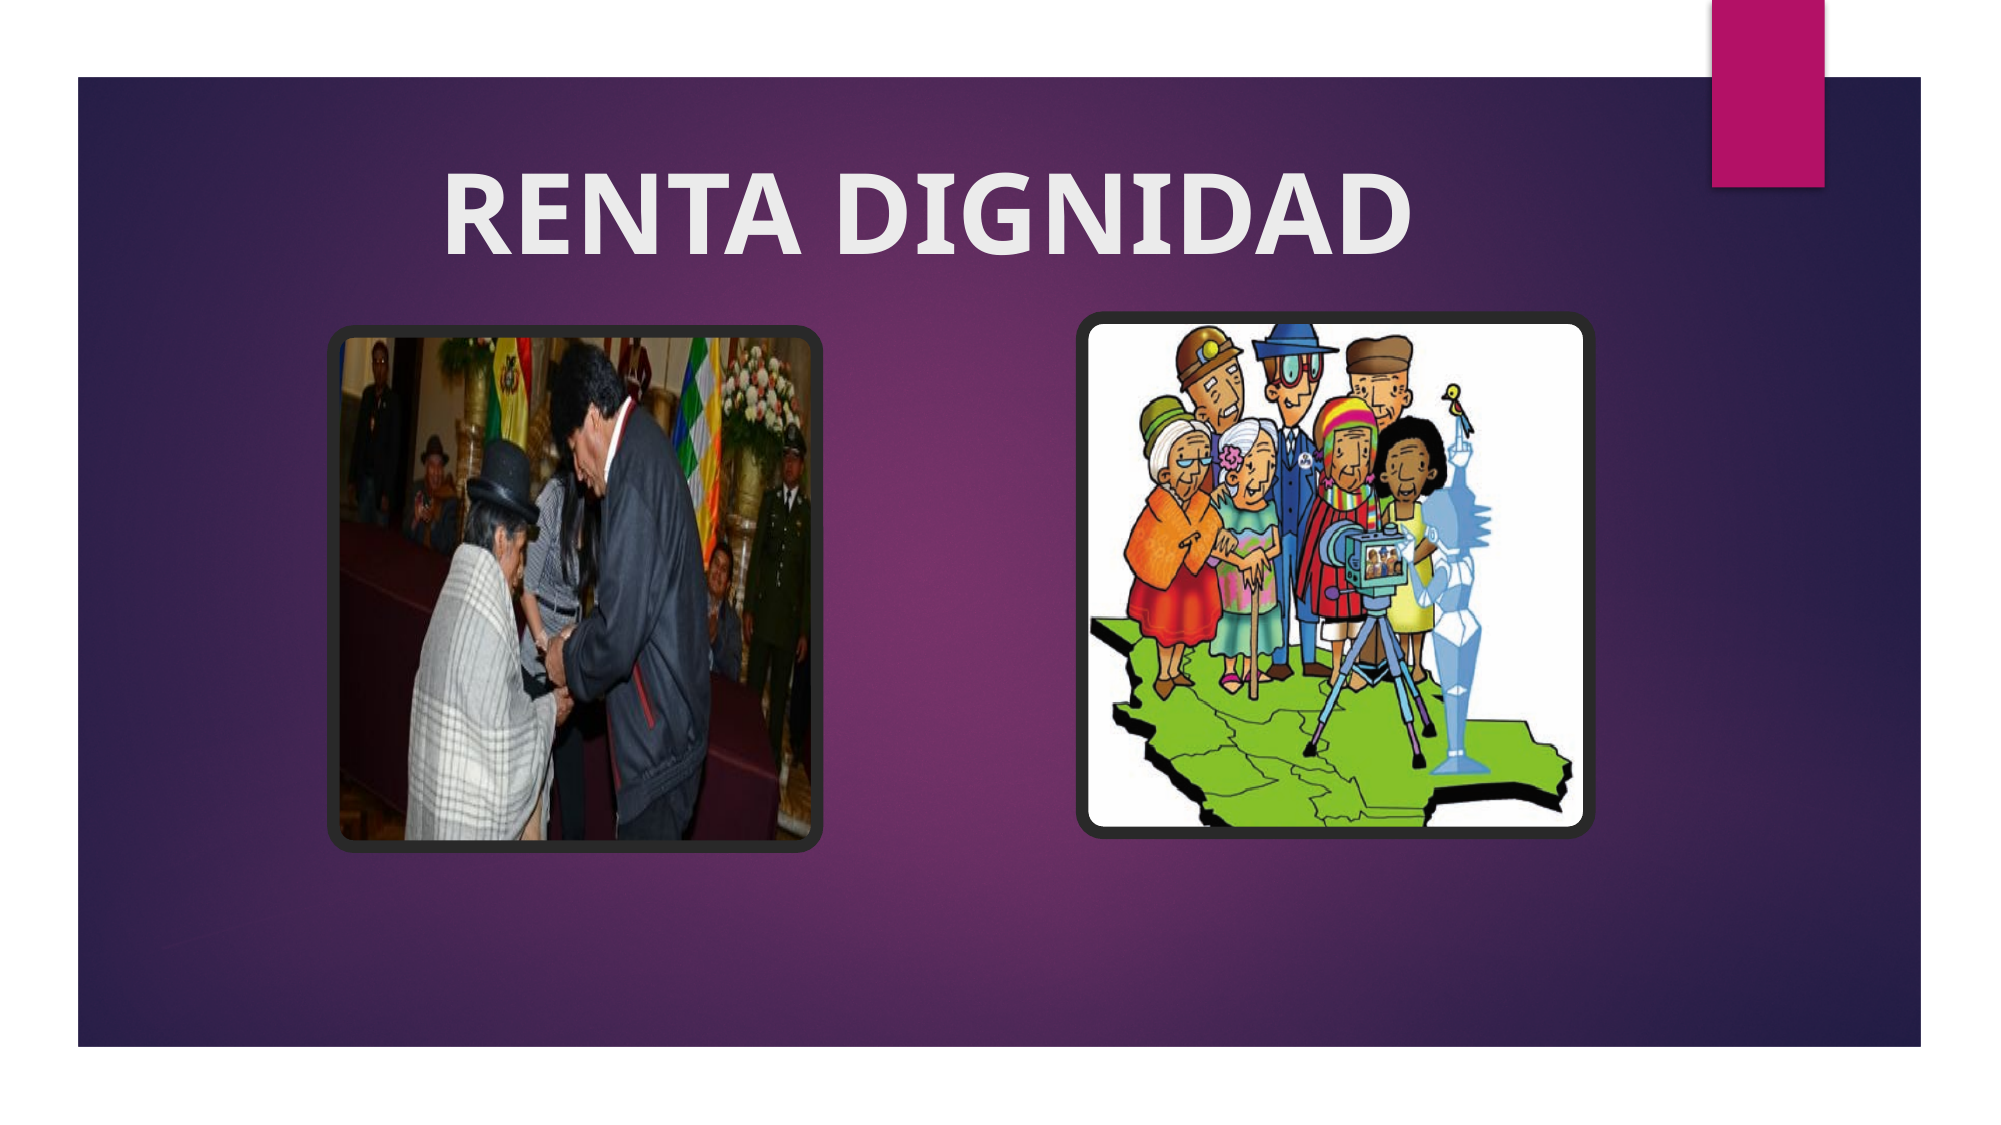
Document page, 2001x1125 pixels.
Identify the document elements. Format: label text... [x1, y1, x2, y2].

picture [1081, 317, 1590, 834]
picture [333, 331, 818, 847]
title RENTA DIGNIDAD [189, 140, 1638, 285]
